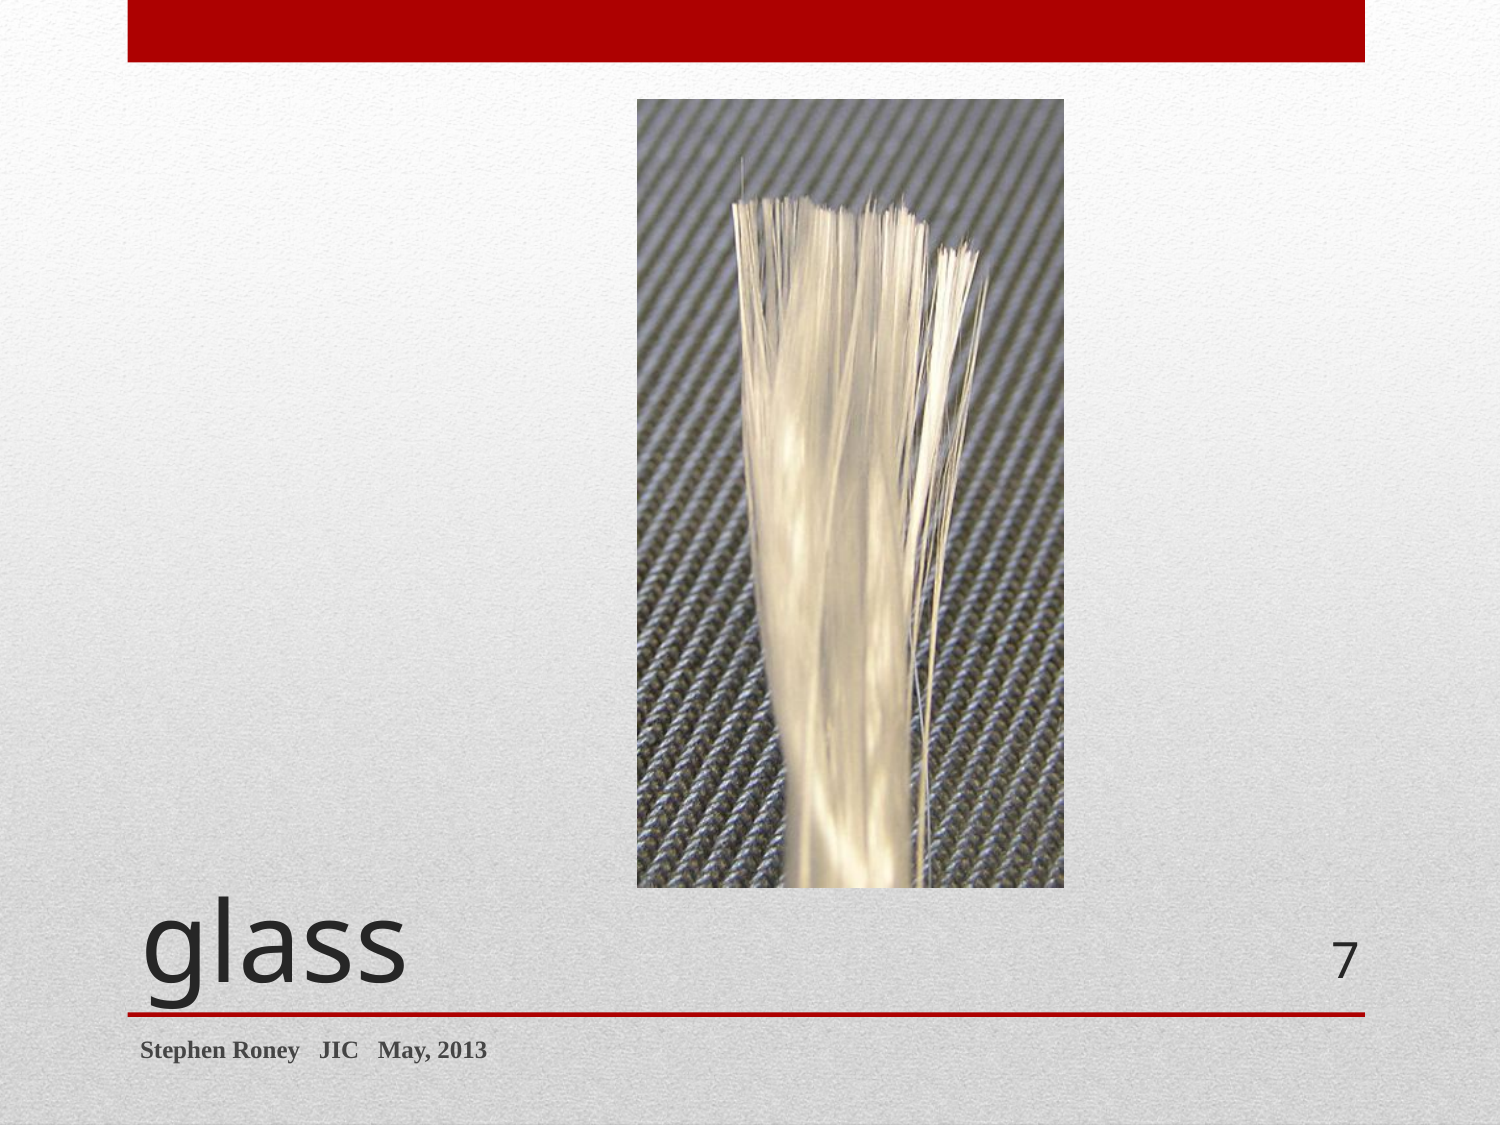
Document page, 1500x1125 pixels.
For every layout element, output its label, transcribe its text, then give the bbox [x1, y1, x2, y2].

footer Stephen Roney JIC May, 2013 [125, 1018, 925, 1079]
slide_number 7 [1250, 933, 1375, 993]
title glass [125, 750, 1238, 1013]
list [636, 99, 1065, 889]
